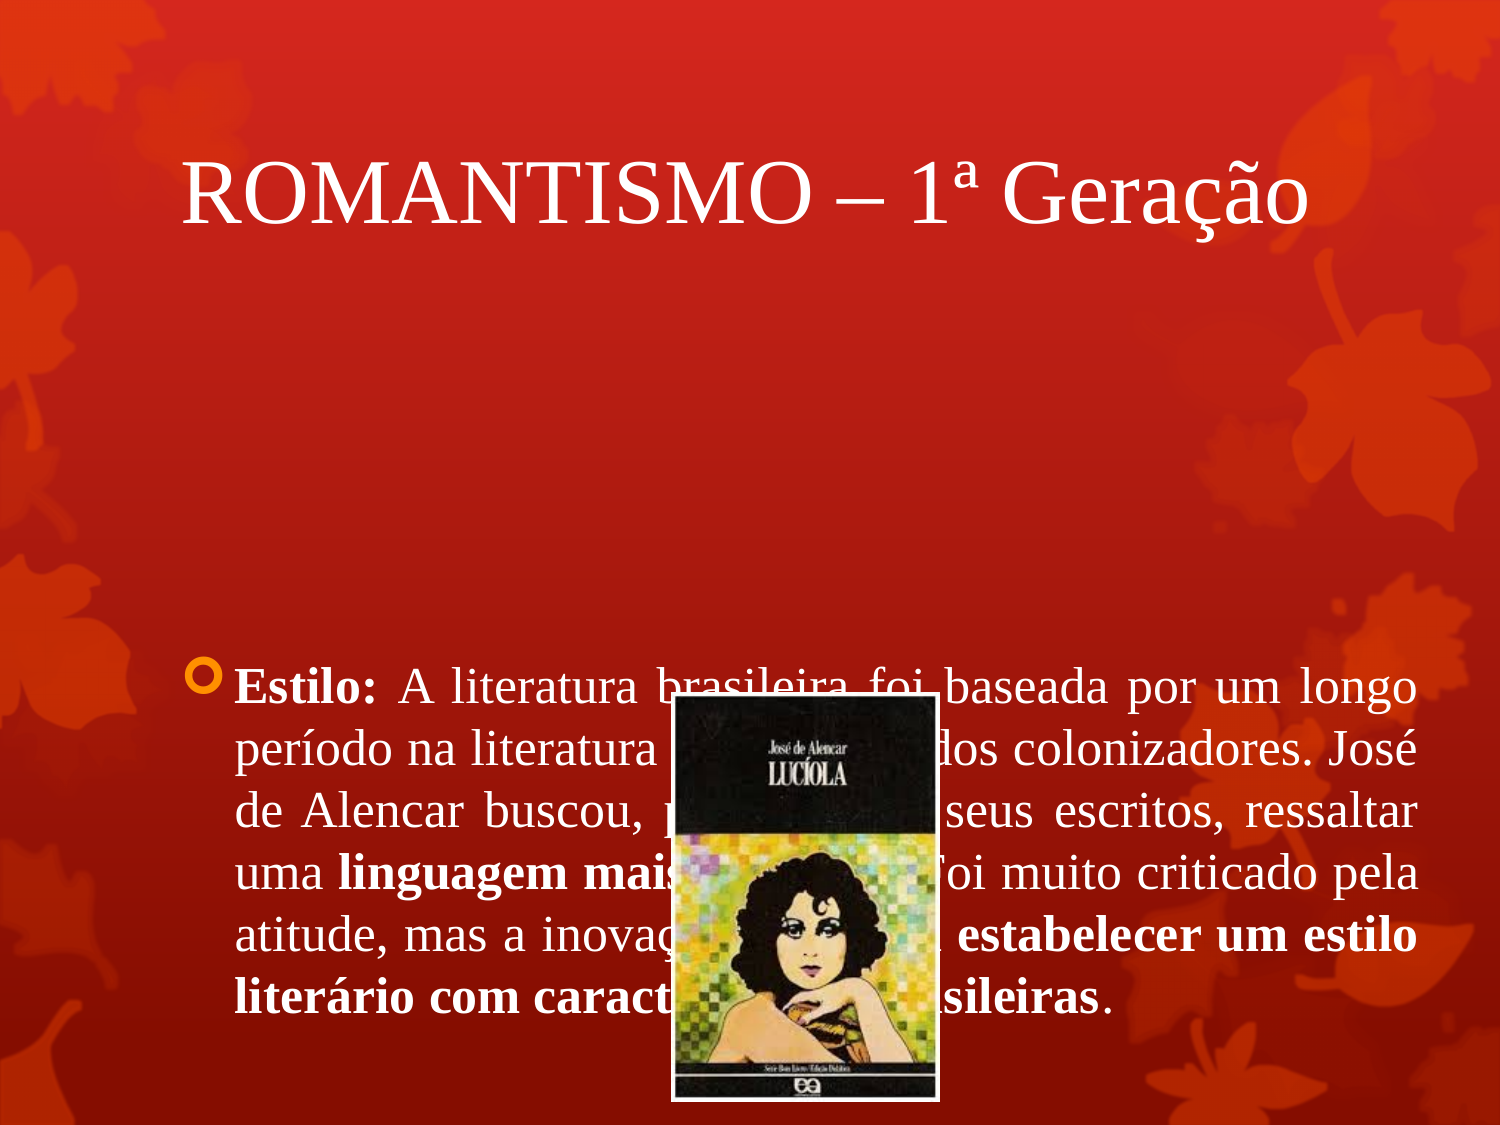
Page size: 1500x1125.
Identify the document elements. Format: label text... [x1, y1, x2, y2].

list Estilo: A literatura brasileira foi baseada por um longo período na literatura portuguesa, dos colonizadores. José de Alencar buscou, por meio de seus escritos, ressaltar uma linguagem mais nacional. Foi muito criticado pela atitude, mas a inovação ajudou a estabelecer um estilo literário com características brasileiras. [165, 278, 1436, 1094]
title ROMANTISMO – 1ª Geração [165, 110, 1412, 263]
picture [670, 691, 941, 1103]
